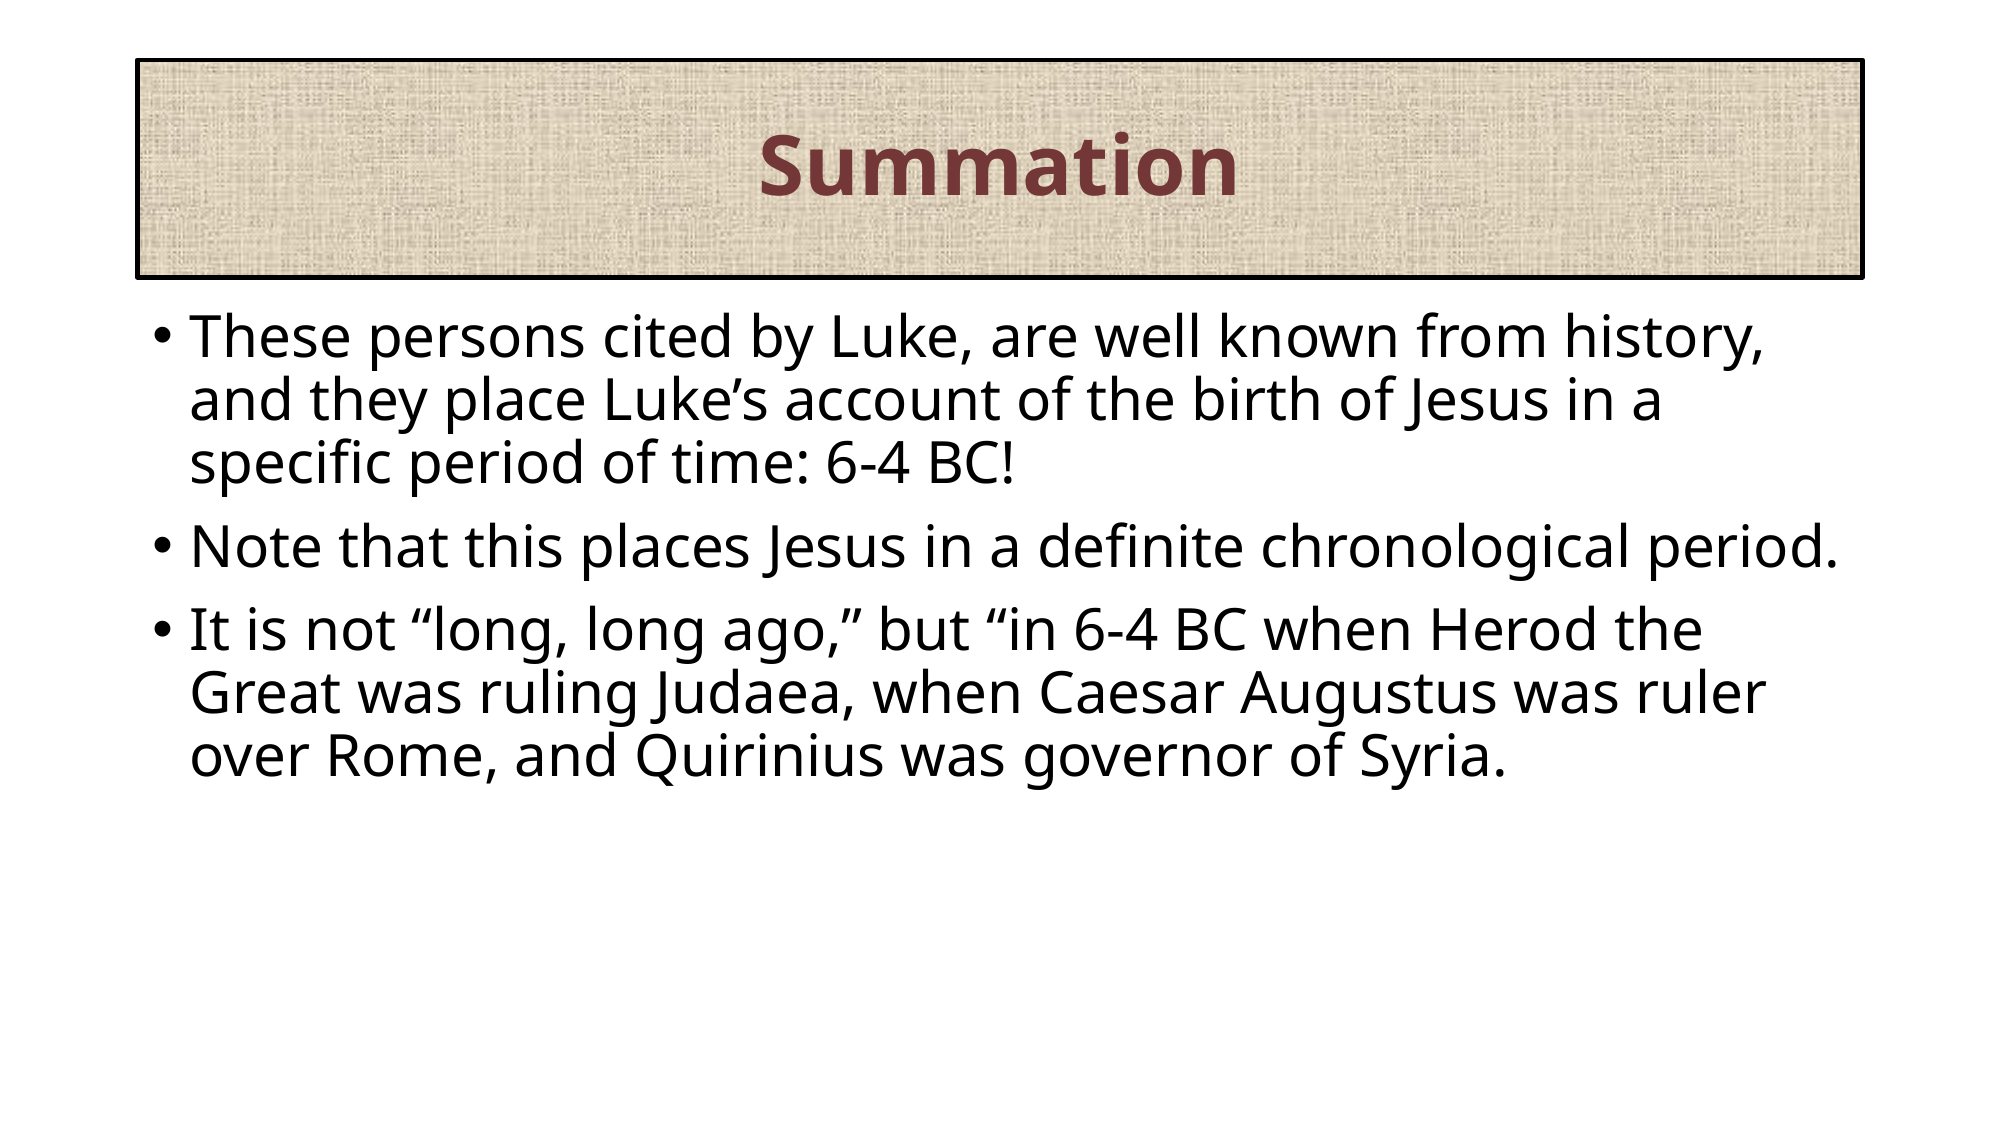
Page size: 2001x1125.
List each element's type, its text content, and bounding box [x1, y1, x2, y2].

title Summation [135, 58, 1865, 280]
list These persons cited by Luke, are well known from history, and they place Luke’s account of the birth of Jesus in a specific period of time: 6-4 BC! Note that this places Jesus in a definite chronological period. It is not “long, long ago,” but “in 6-4 BC when Herod the Great was ruling Judaea, when Caesar Augustus was ruler over Rome, and Quirinius was governor of Syria. [137, 299, 1863, 1014]
